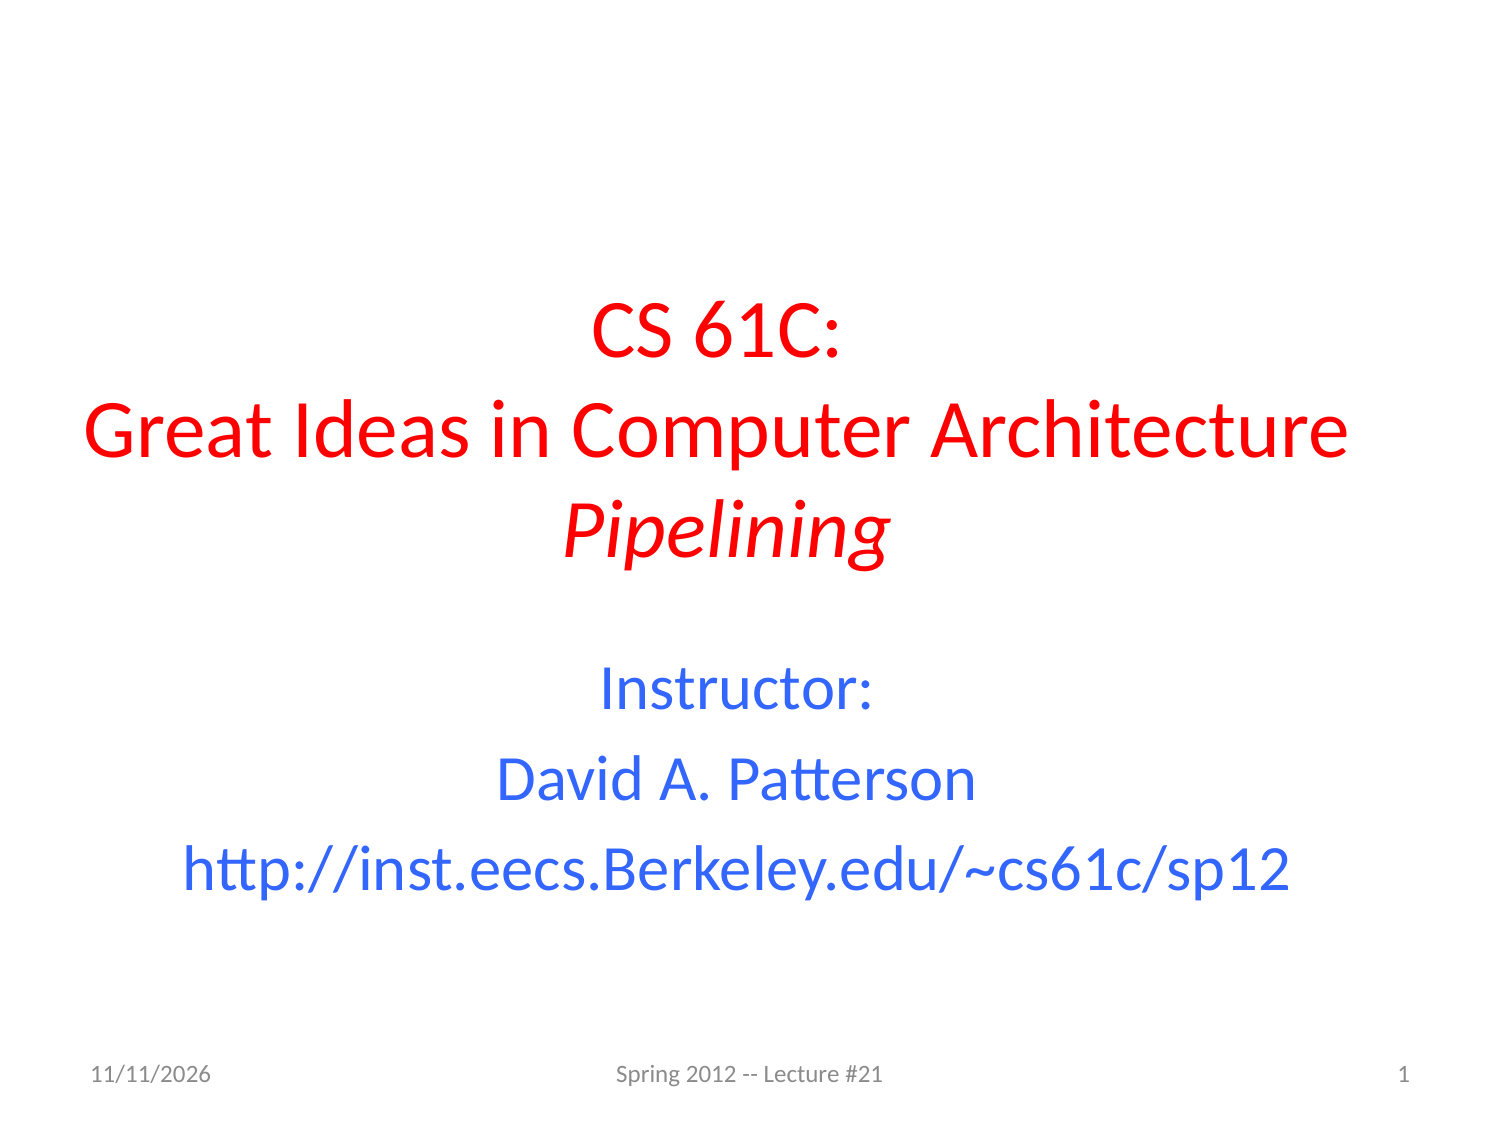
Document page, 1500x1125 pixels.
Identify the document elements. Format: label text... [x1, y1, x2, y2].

footer Spring 2012 -- Lecture #21 [512, 1042, 988, 1103]
slide_number 1 [1074, 1042, 1425, 1103]
subtitle Instructor: David A. Patterson http://inst.eecs.Berkeley.edu/~cs61c/sp12 [166, 637, 1309, 925]
title CS 61C: Great Ideas in Computer Architecture Pipelining [66, 258, 1388, 591]
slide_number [75, 1042, 425, 1103]
